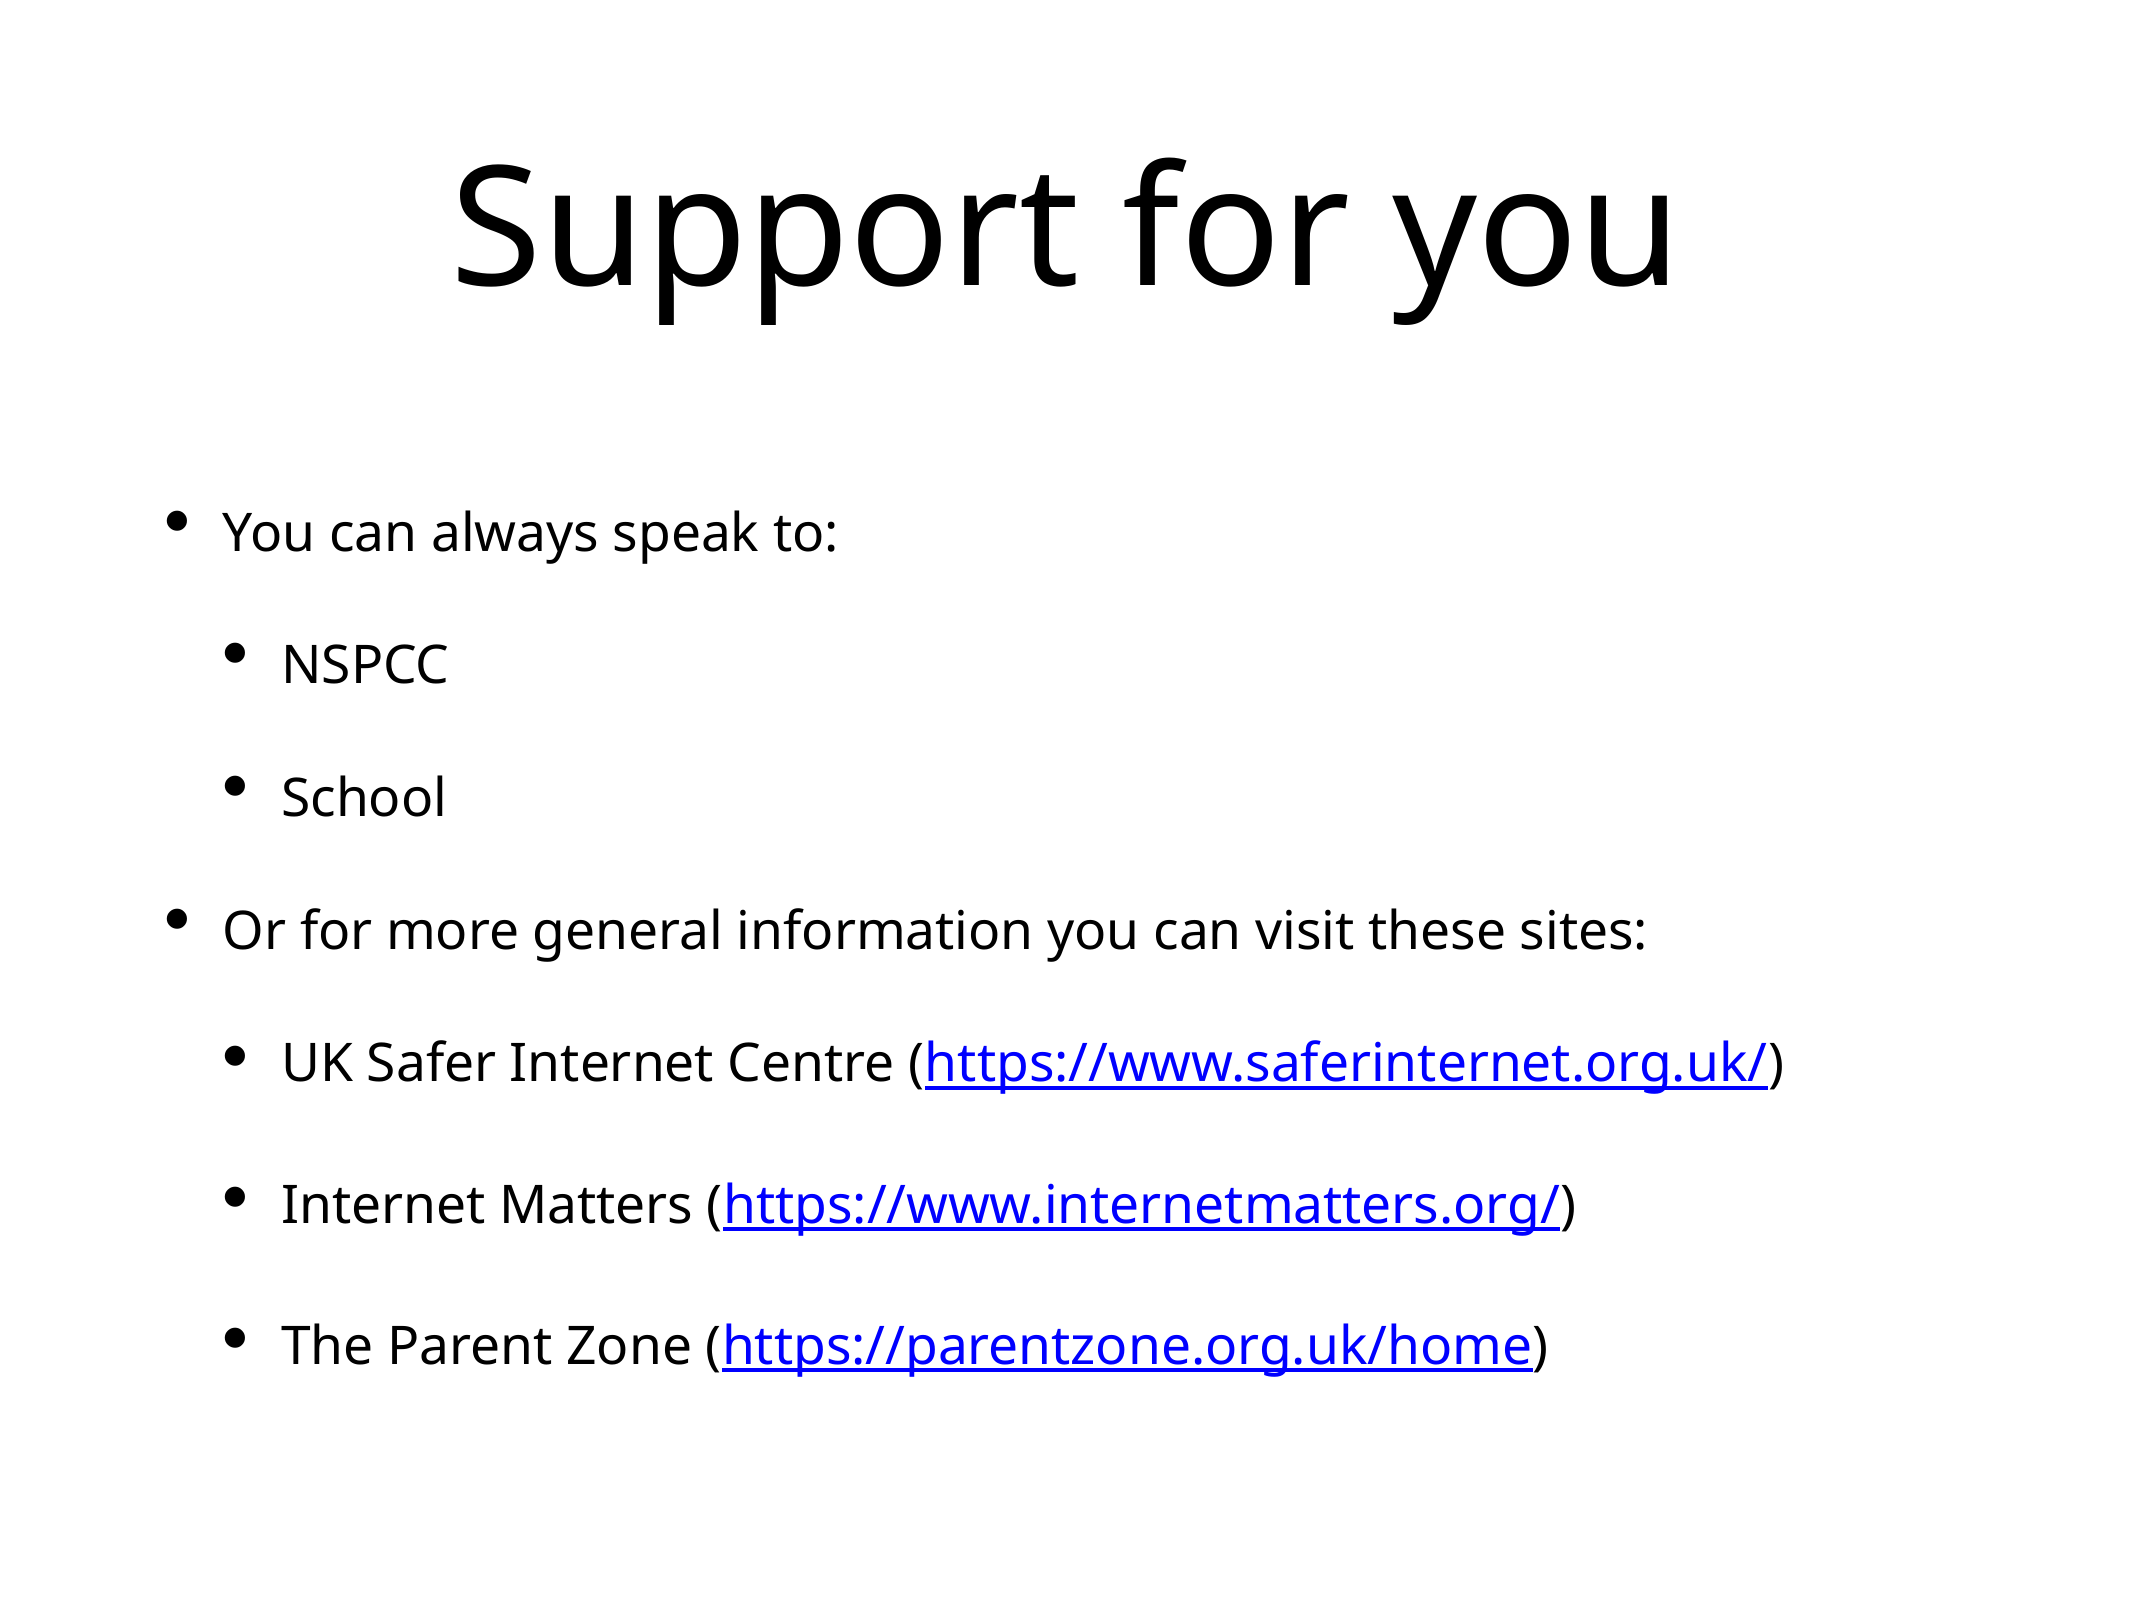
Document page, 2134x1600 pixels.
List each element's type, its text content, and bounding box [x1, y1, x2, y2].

list You can always speak to: NSPCC School Or for more general information you can visit these sites: UK Safer Internet Centre (https://www.saferinternet.org.uk/) Internet Matters (https://www.internetmatters.org/) The Parent Zone (https://parentzone.org.uk/home) [155, 424, 1978, 1457]
title Support for you [155, 41, 1978, 397]
